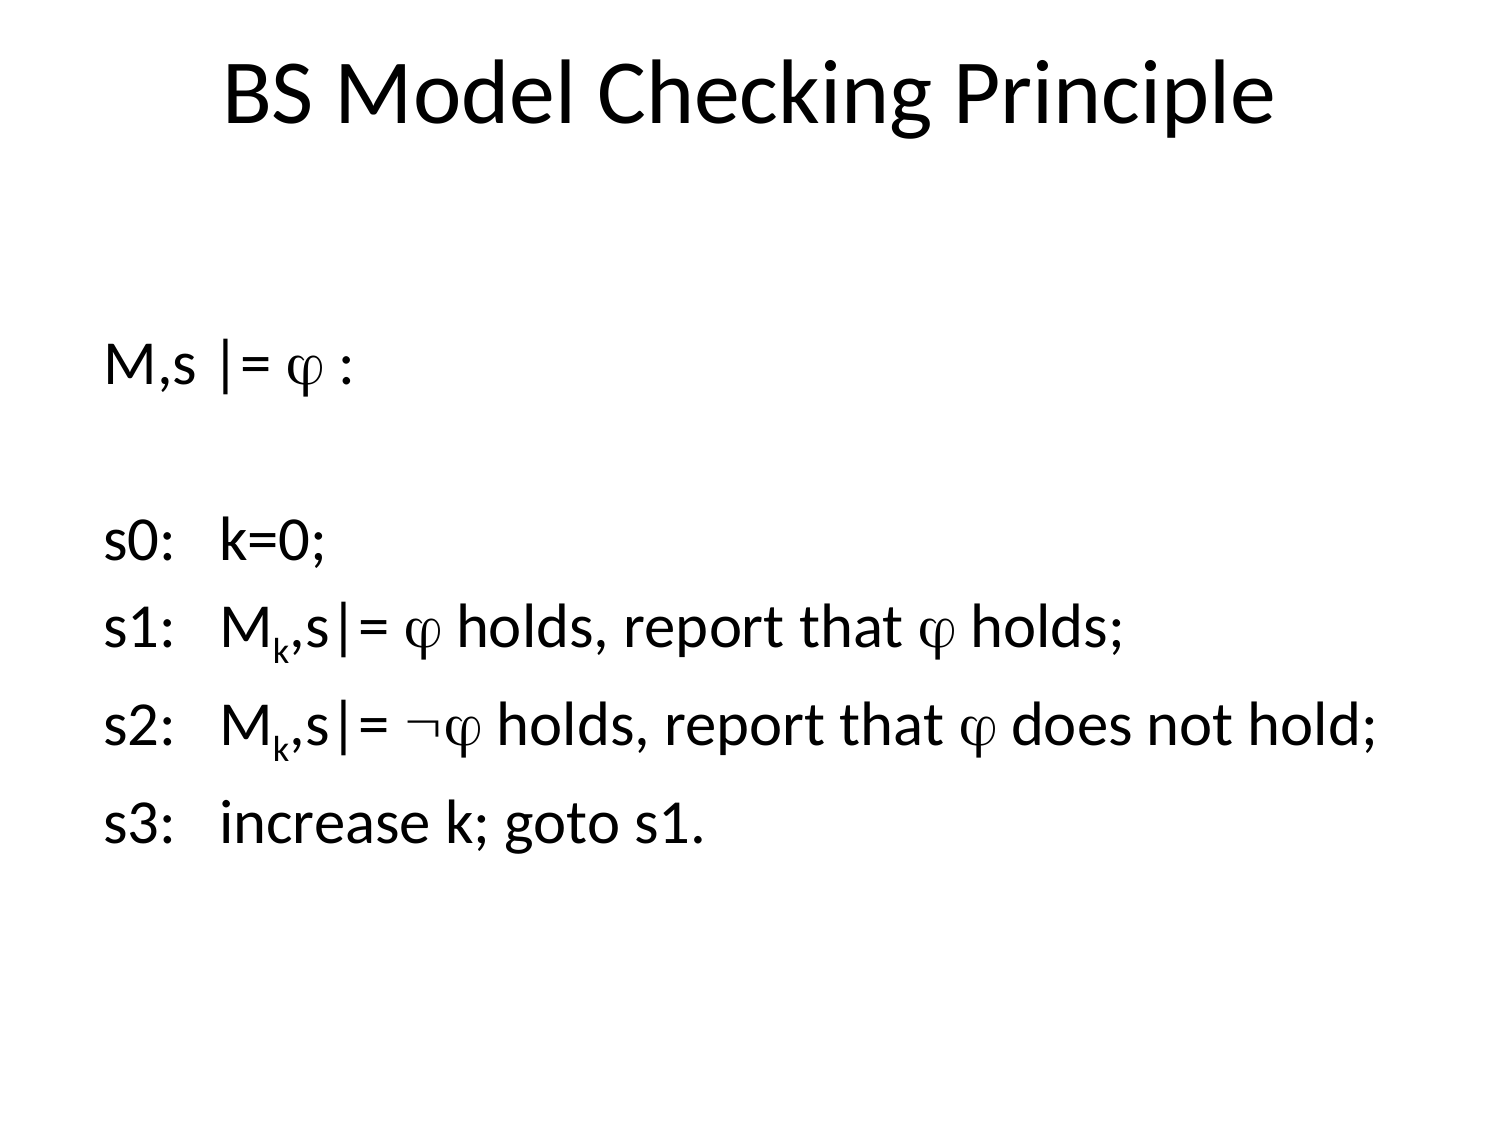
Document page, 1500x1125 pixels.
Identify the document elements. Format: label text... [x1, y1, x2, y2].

list M,s |=  : s0: k=0; s1: Mk,s|=  holds, report that  holds; s2: Mk,s|=  holds, report that  does not hold; s3: increase k; goto s1. [88, 314, 1447, 870]
title BS Model Checking Principle [75, 0, 1425, 173]
